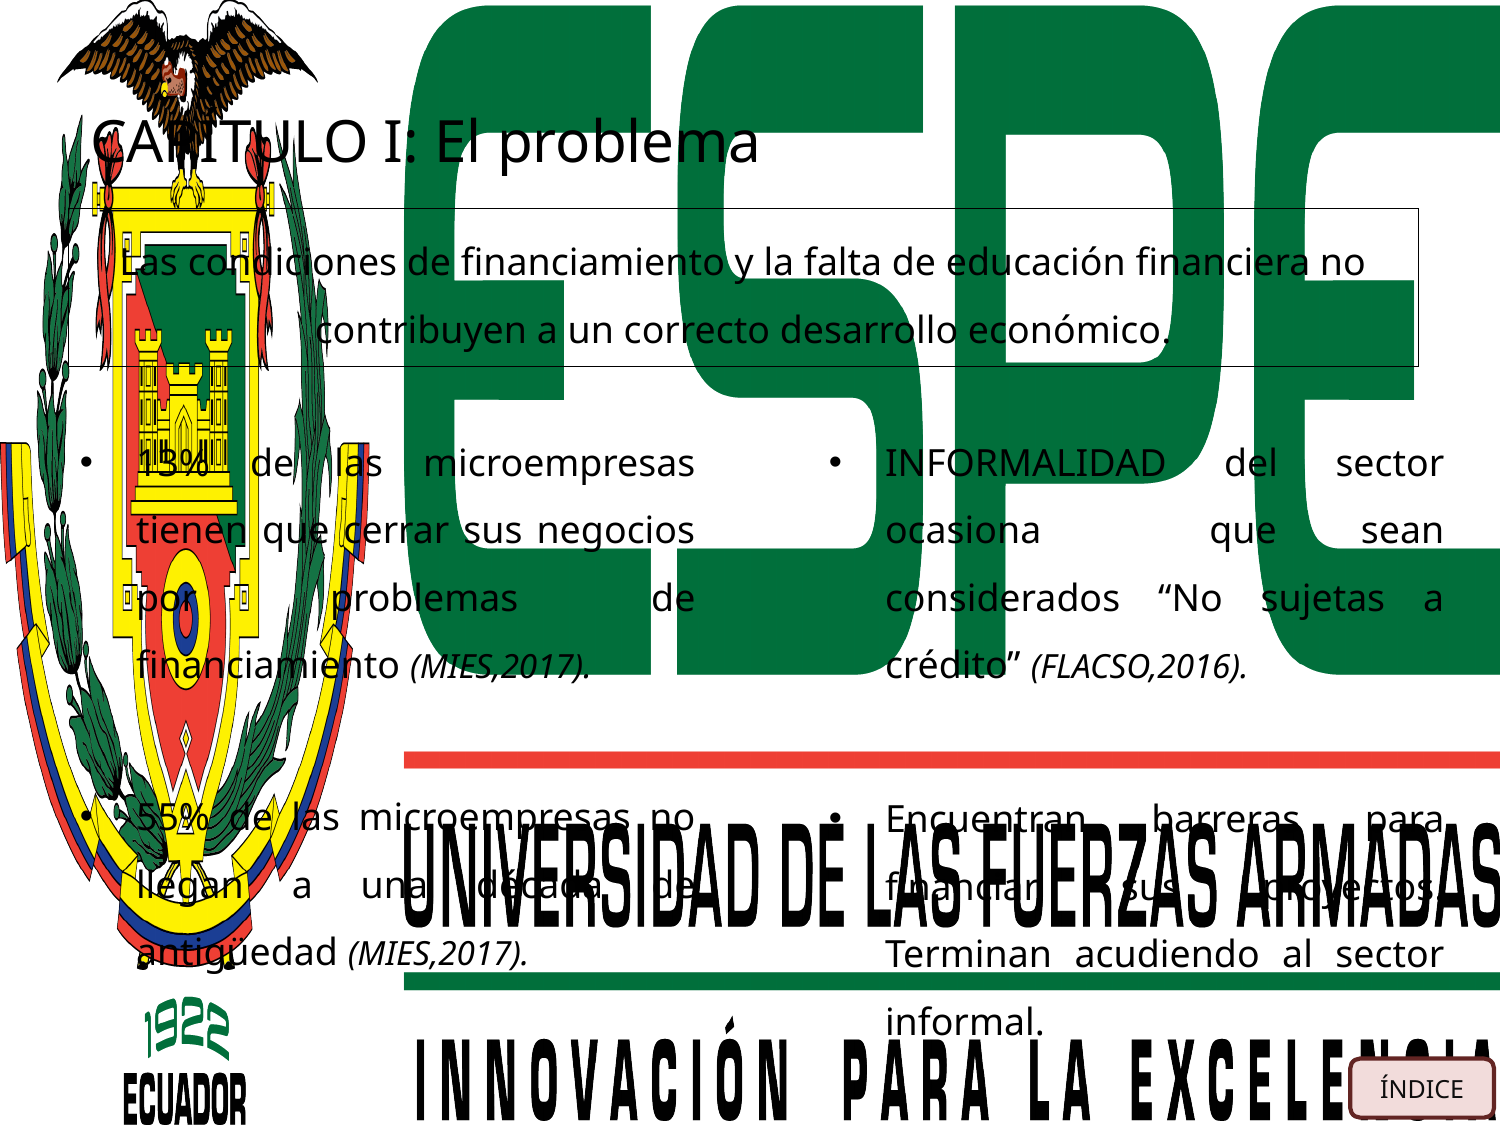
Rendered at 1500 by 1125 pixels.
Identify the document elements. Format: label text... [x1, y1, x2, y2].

text_box ÍNDICE [1348, 1056, 1497, 1120]
text_box 55% de las microempresas no llegan a una década de antigüedad (MIES,2017). [64, 763, 711, 1059]
text_box Encuentran barreras para financiar sus proyectos. Terminan acudiendo al sector informal. [813, 765, 1460, 1061]
text_box INFORMALIDAD del sector ocasiona que sean considerados “No sujetas a crédito” (FLACSO,2016). [813, 408, 1460, 705]
text_box 13% de las microempresas tienen que cerrar sus negocios por problemas de financiamiento (MIES,2017). [64, 408, 711, 705]
picture [0, 0, 1500, 1125]
title CAPÍTULO I: El problema [75, 45, 1425, 233]
list Las condiciones de financiamiento y la falta de educación financiera no contribuyen a un correcto desarrollo económico. [68, 208, 1419, 367]
